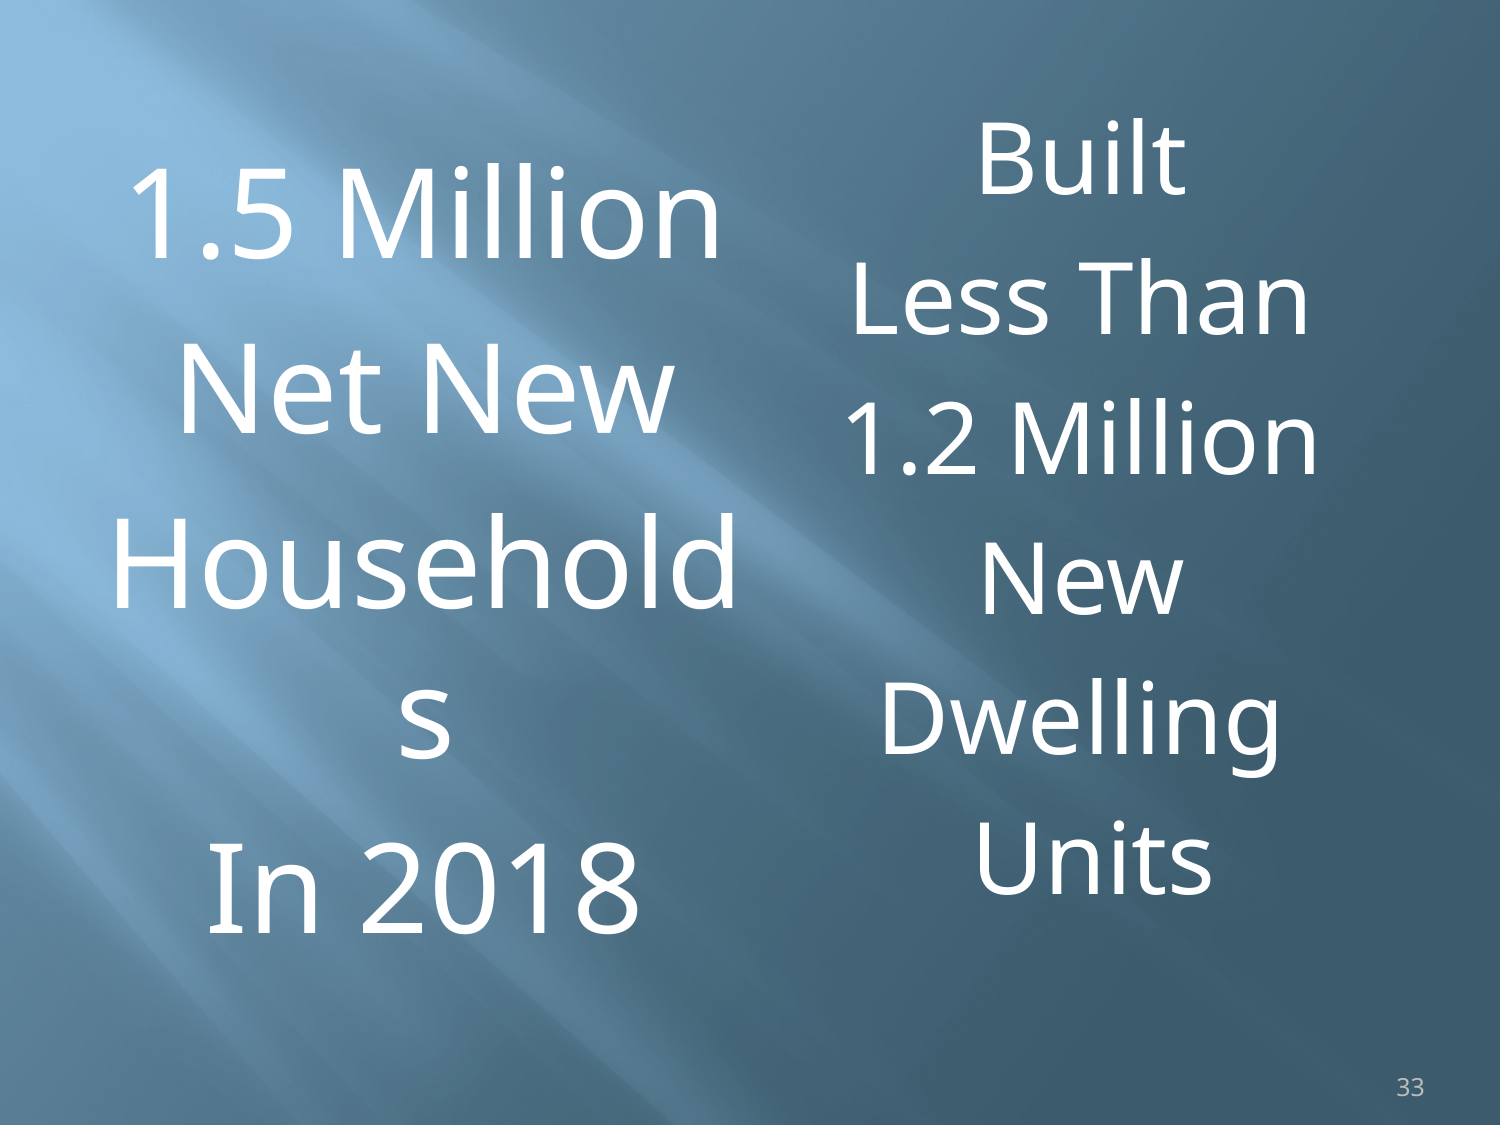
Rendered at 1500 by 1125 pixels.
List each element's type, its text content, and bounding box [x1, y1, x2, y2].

list Built Less Than 1.2 Million New Dwelling Units [762, 87, 1425, 1005]
slide_number 33 [1299, 1052, 1425, 1113]
list 1.5 Million Net New Households In 2018 [75, 87, 762, 1005]
